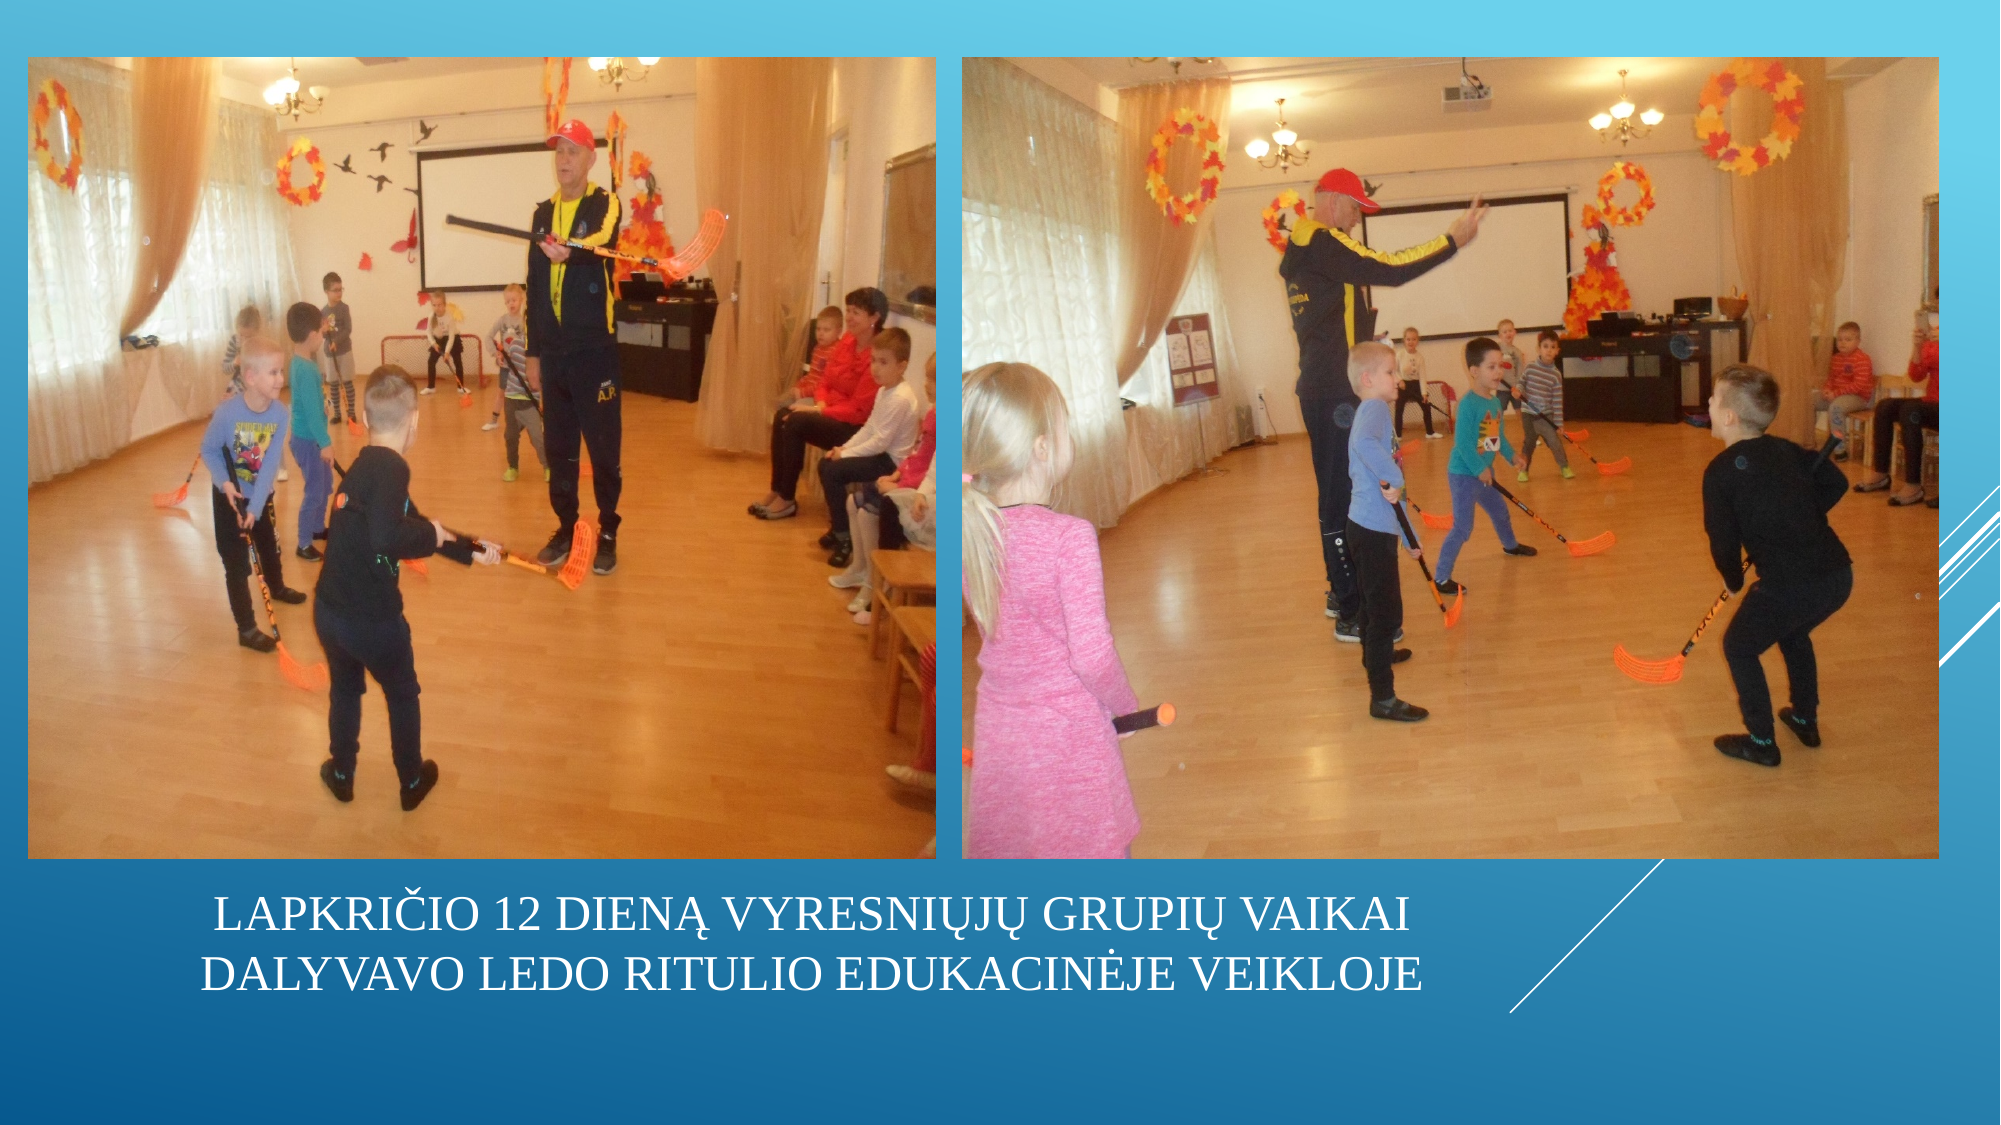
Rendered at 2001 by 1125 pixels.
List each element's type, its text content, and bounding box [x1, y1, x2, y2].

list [28, 57, 937, 859]
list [961, 57, 1939, 859]
title Lapkričio 12 dieną Vyresniųjų grupių vaikai dalyvavo ledo ritulio edukacinėje veikloje [112, 840, 1513, 1040]
